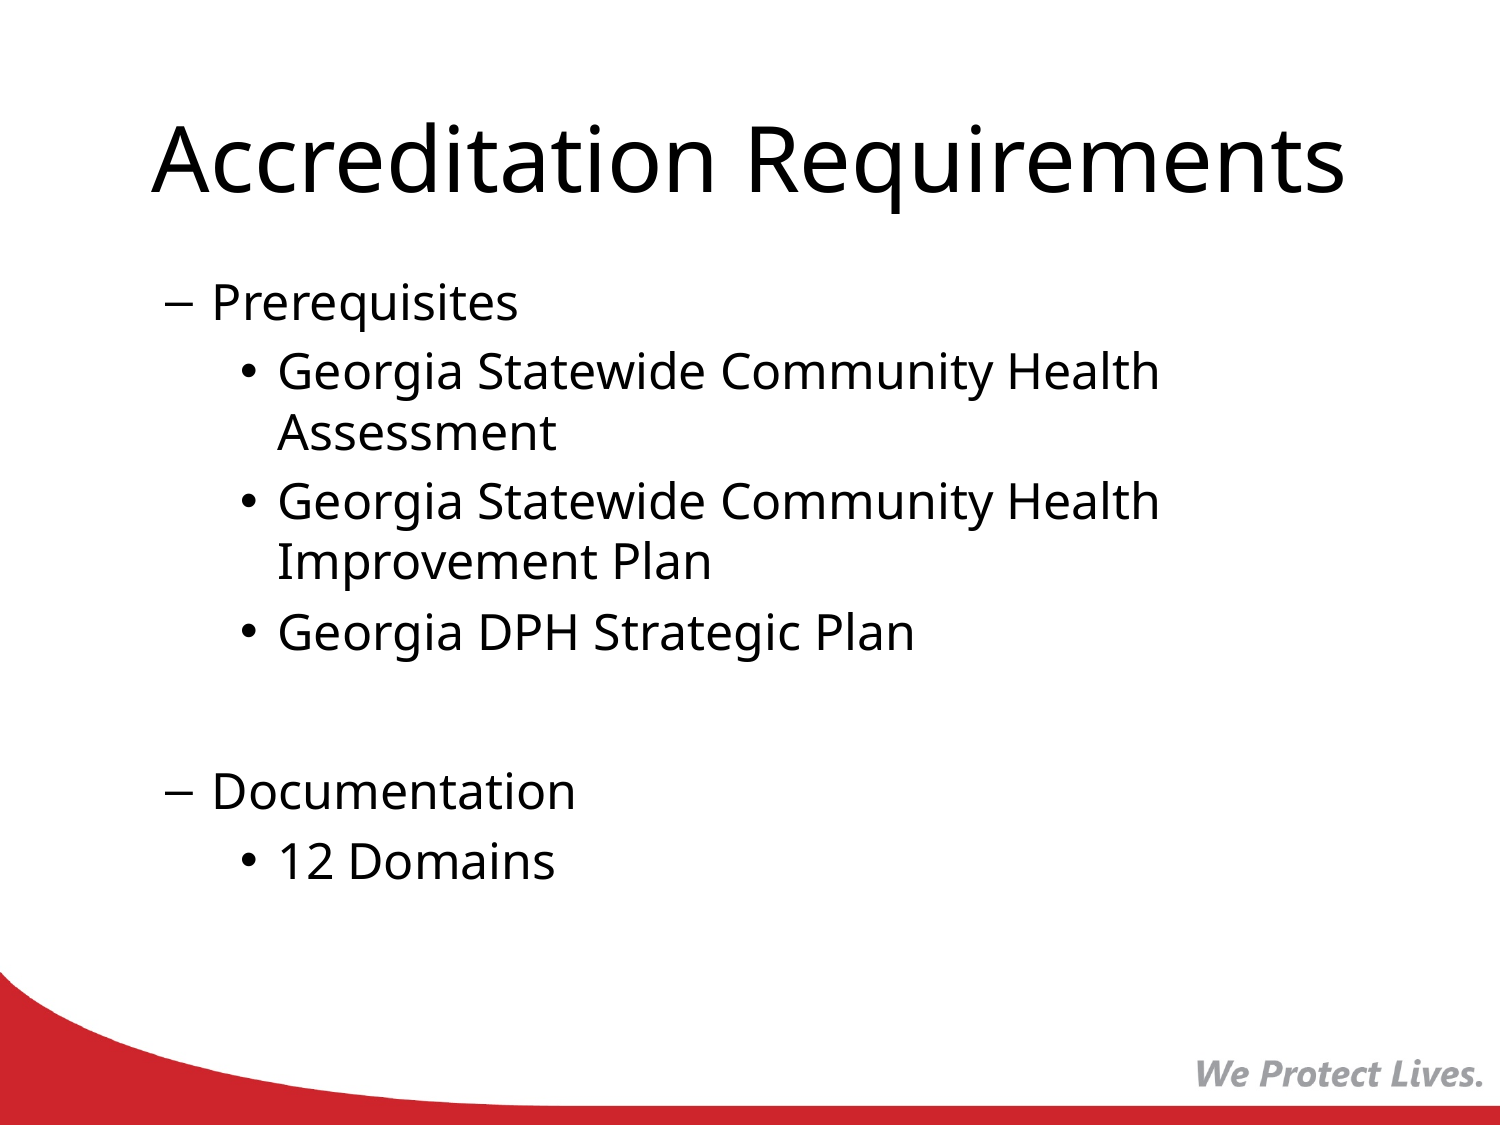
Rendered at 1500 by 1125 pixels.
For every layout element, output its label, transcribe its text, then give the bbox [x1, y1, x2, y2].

picture [0, 0, 1500, 1125]
title Accreditation Requirements [24, 75, 1475, 238]
list Prerequisites Georgia Statewide Community Health Assessment Georgia Statewide Community Health Improvement Plan Georgia DPH Strategic Plan Documentation 12 Domains [75, 262, 1425, 1005]
